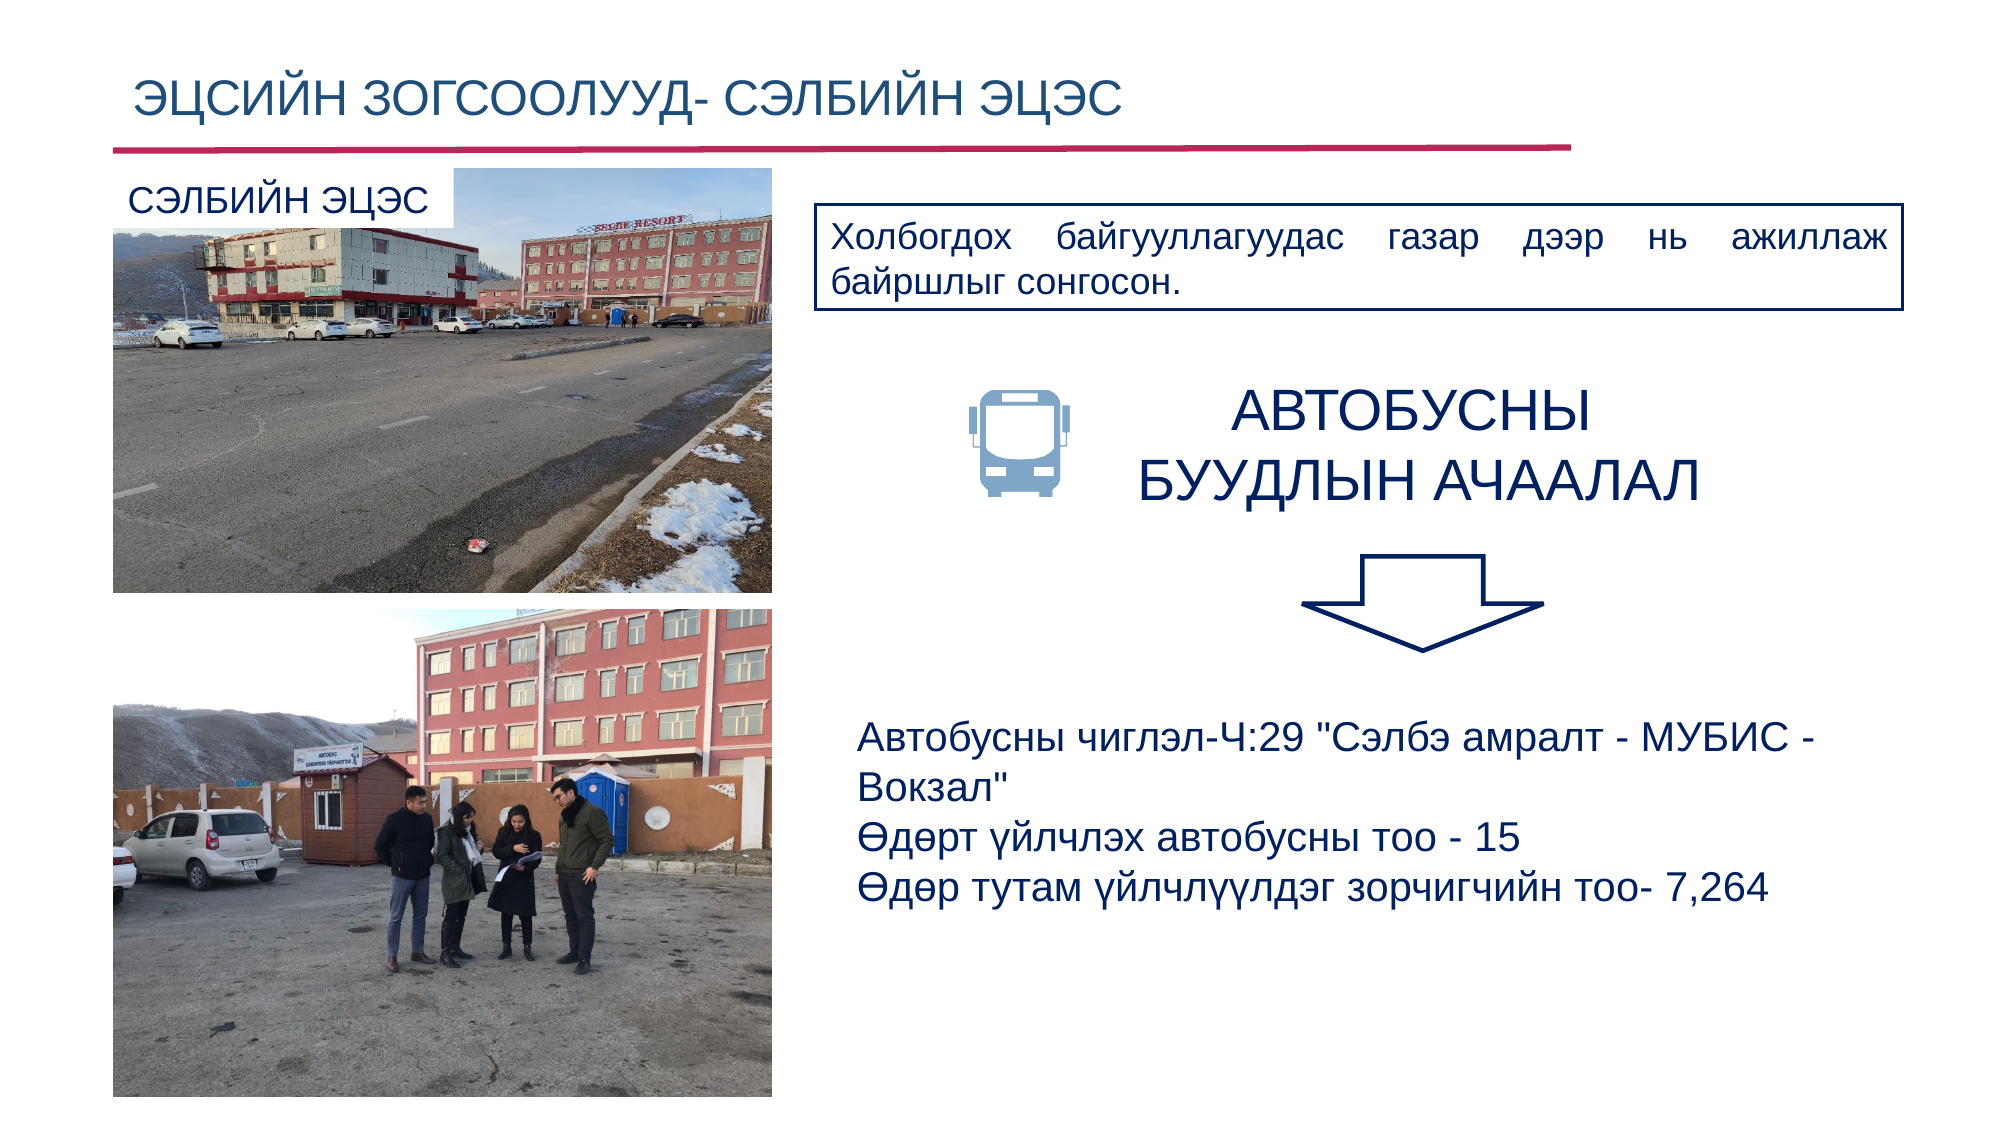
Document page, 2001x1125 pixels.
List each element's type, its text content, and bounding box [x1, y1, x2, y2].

picture [112, 168, 772, 593]
text_box АВТОБУСНЫ БУУДЛЫН АЧААЛАЛ [1111, 364, 1729, 520]
picture [969, 390, 1070, 497]
text_box Автобусны чиглэл-Ч:29 "Сэлбэ амралт - МУБИС - Вокзал" Өдөрт үйлчлэх автобусны тоо - 15 Өдөр тутам үйлчлүүлдэг зорчигчийн тоо- 7,264 [842, 701, 1948, 917]
picture [112, 609, 772, 1097]
text_box ЭЦСИЙН ЗОГСООЛУУД- СЭЛБИЙН ЭЦЭС [112, 58, 1350, 134]
text_box [1301, 555, 1545, 652]
text_box Холбогдох байгууллагуудас газар дээр нь ажиллаж байршлыг сонгосон. [815, 204, 1904, 310]
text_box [112, 147, 1572, 151]
